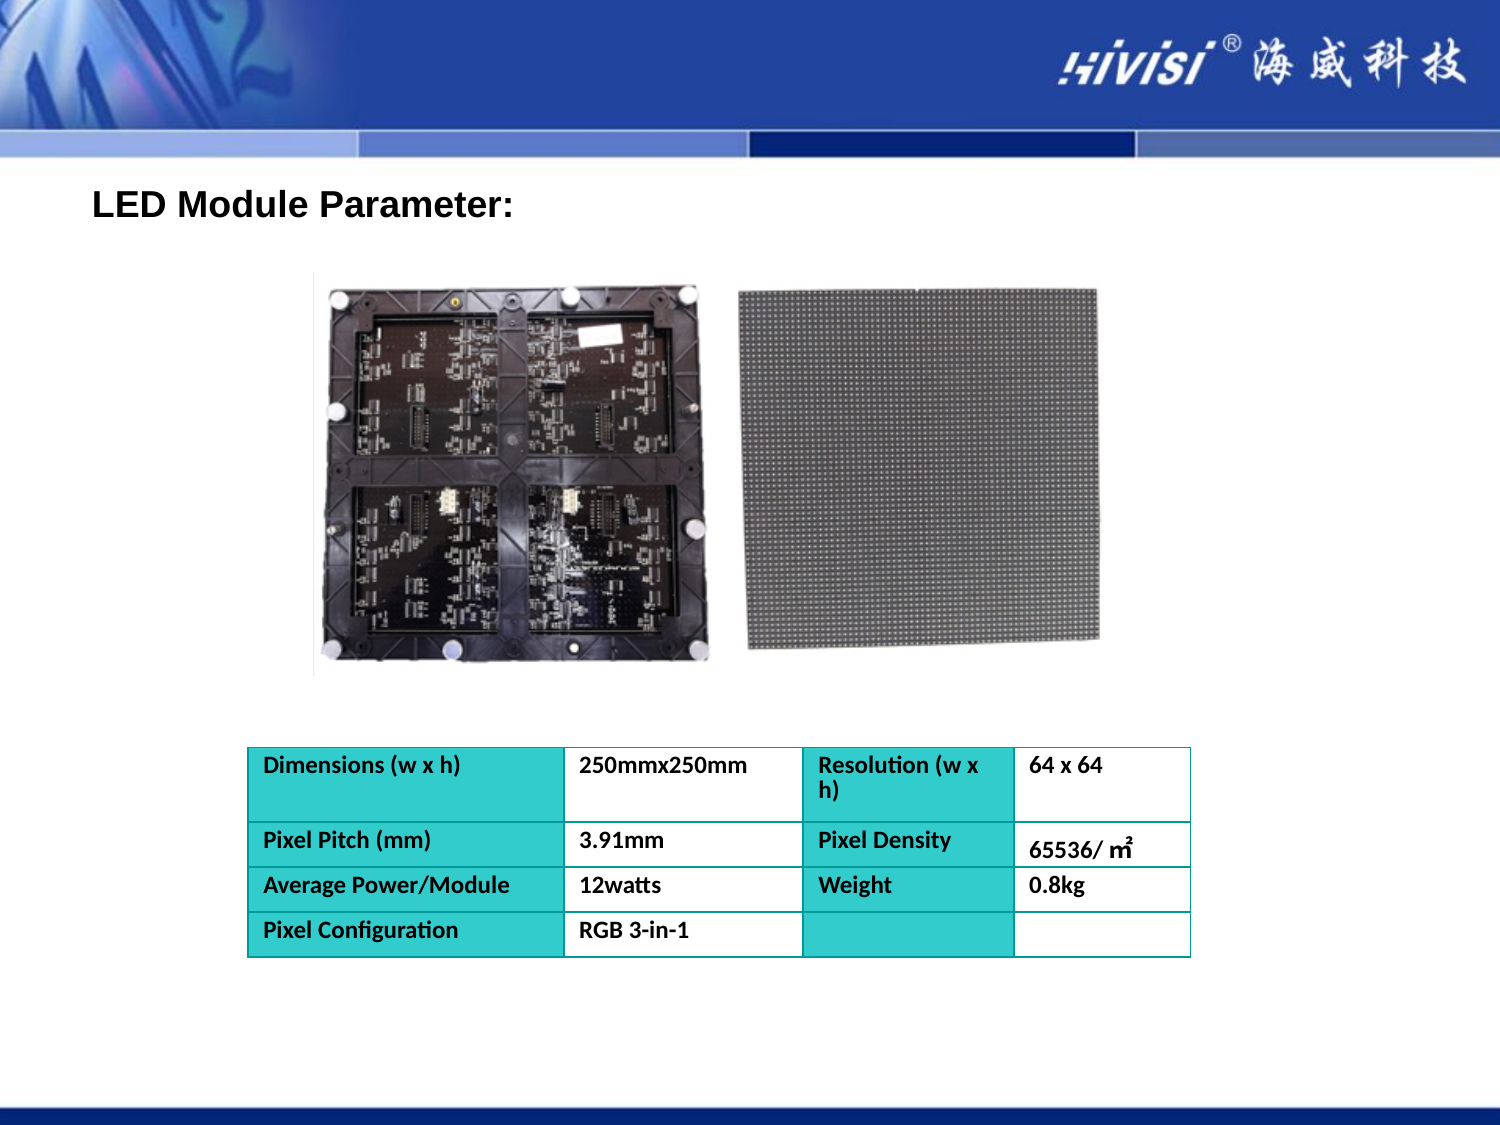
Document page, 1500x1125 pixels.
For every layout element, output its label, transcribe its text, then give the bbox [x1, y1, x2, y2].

table_header 250mmx250mm [565, 748, 802, 821]
text_box LED Module Parameter: [77, 172, 530, 233]
picture [0, 0, 1500, 1125]
table_header Dimensions (w x h) [249, 748, 563, 821]
table_header Resolution (w x h) [804, 748, 1013, 821]
table_cell Pixel Density [804, 823, 1013, 866]
table_header 64 x 64 [1015, 748, 1190, 821]
table_cell 3.91mm [565, 823, 802, 866]
table_cell 65536/㎡ [1015, 823, 1190, 866]
table_cell Pixel Configuration [249, 913, 563, 956]
table_cell 12watts [565, 868, 802, 911]
table_cell Pixel Pitch (mm) [249, 823, 563, 866]
table_cell [804, 913, 1013, 956]
table_cell RGB 3-in-1 [565, 913, 802, 956]
table_cell [1015, 913, 1190, 956]
table_cell Weight [804, 868, 1013, 911]
table_cell Average Power/Module [249, 868, 563, 911]
table_cell 0.8kg [1015, 868, 1190, 911]
